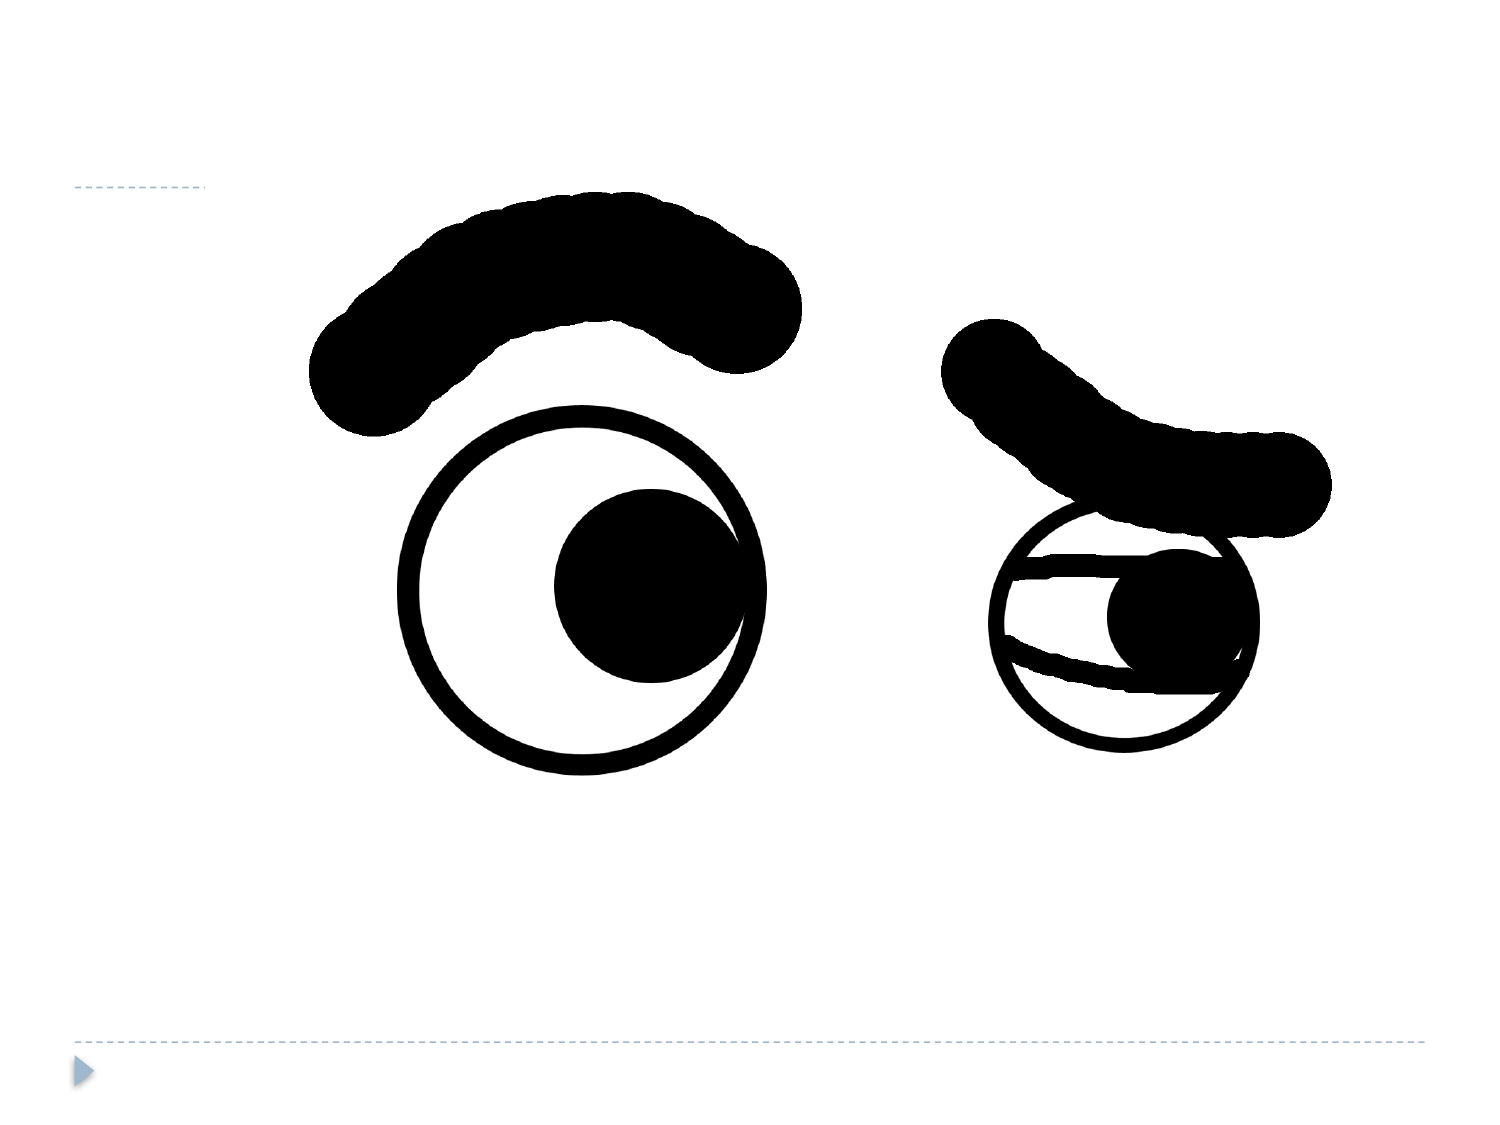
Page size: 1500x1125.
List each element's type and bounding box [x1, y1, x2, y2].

list [205, 124, 1481, 976]
